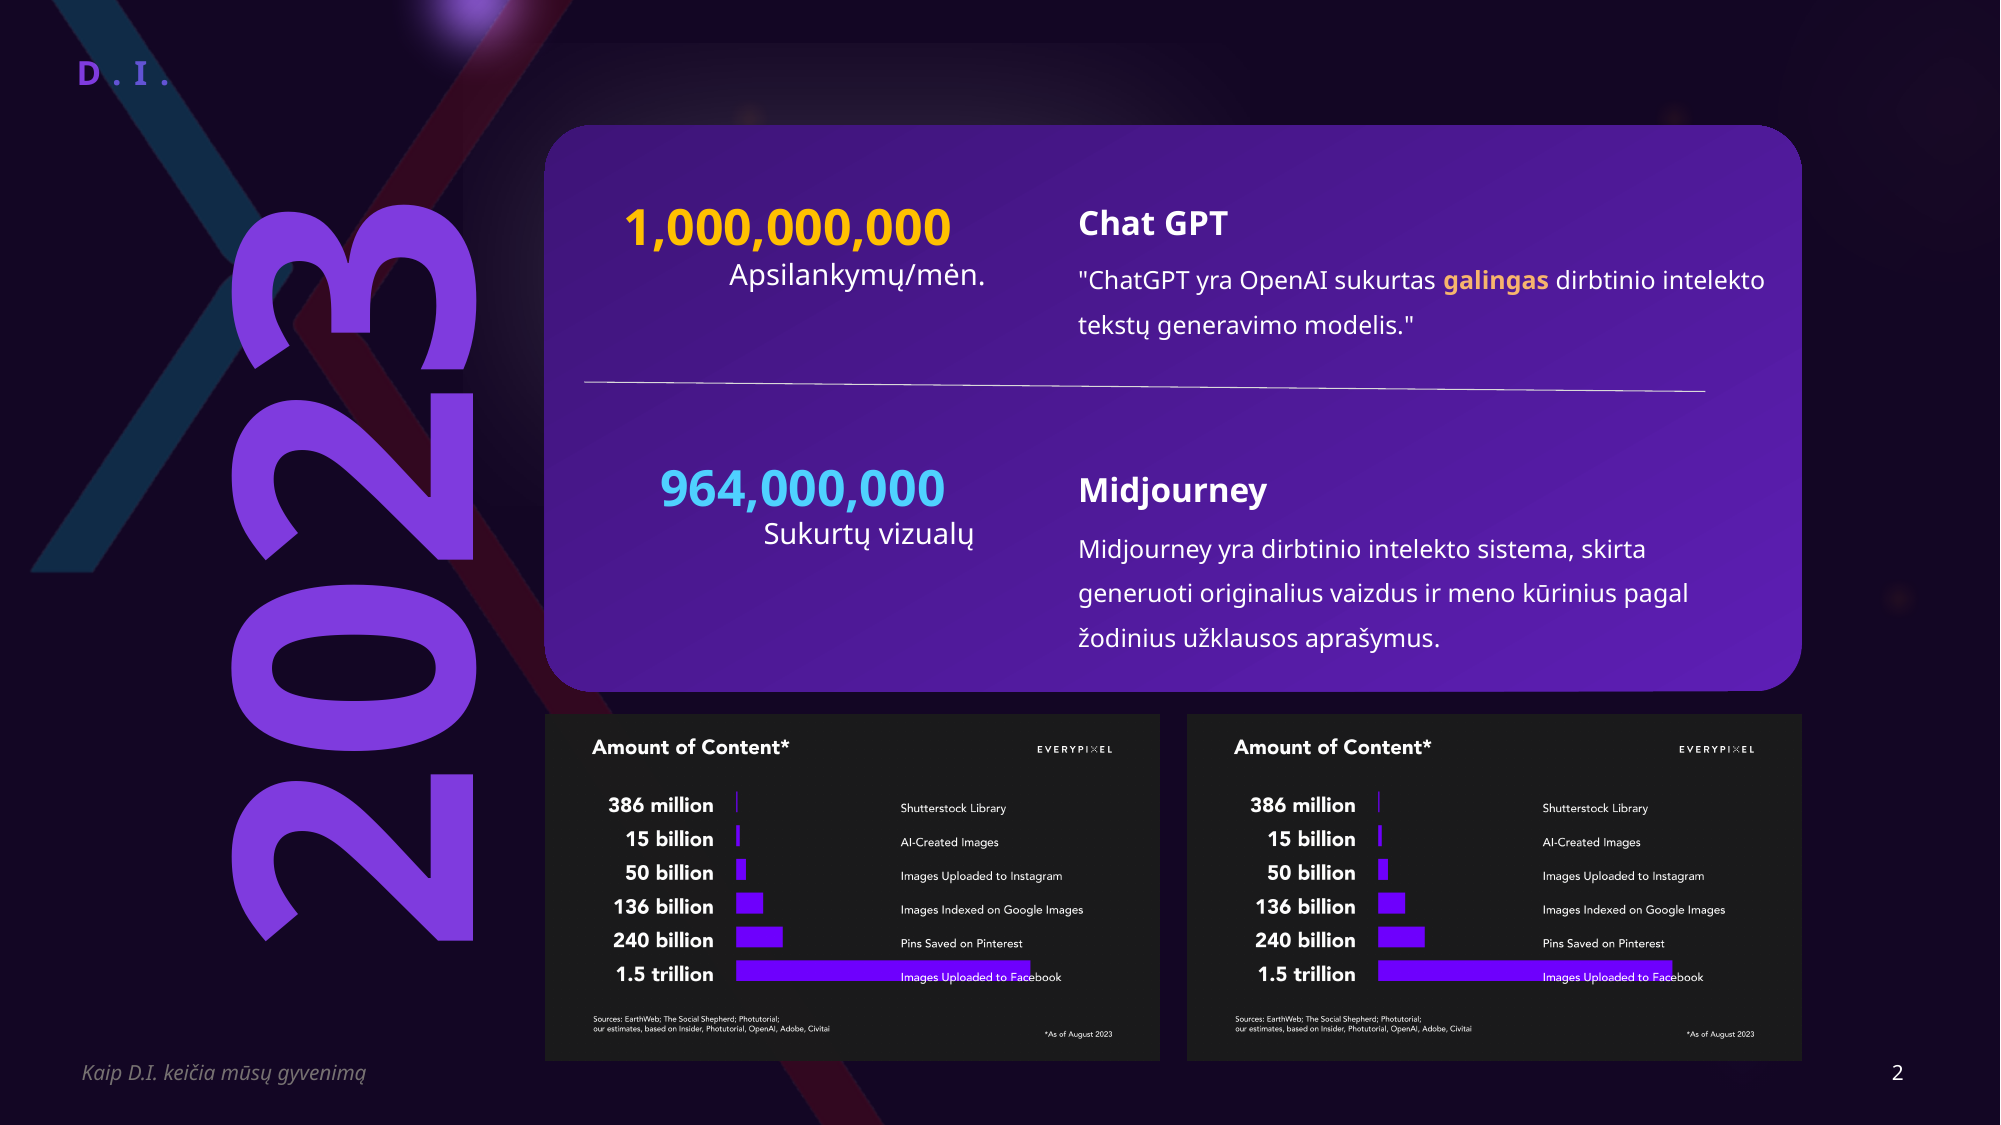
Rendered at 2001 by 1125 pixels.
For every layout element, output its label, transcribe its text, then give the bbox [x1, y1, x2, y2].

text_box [608, 188, 1107, 300]
text_box Midjourney [1144, 450, 1678, 510]
text_box [918, 125, 1802, 692]
text_box Midjourney yra dirbtinio intelekto sistema, skirta generuoti originalius vaizdus ir meno kūrinius pagal žodinius užklausos aprašymus. [1063, 510, 1783, 661]
text_box Sukurtų vizualų [918, 507, 990, 558]
text_box Chat GPT [1063, 182, 1678, 242]
picture [1187, 714, 1802, 1061]
text_box 964,000,000 [918, 448, 1144, 524]
picture [0, 0, 1160, 1125]
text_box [584, 381, 1706, 392]
text_box "ChatGPT yra OpenAI sukurtas galingas dirbtinio intelekto tekstų generavimo modelis." [1063, 242, 1783, 347]
